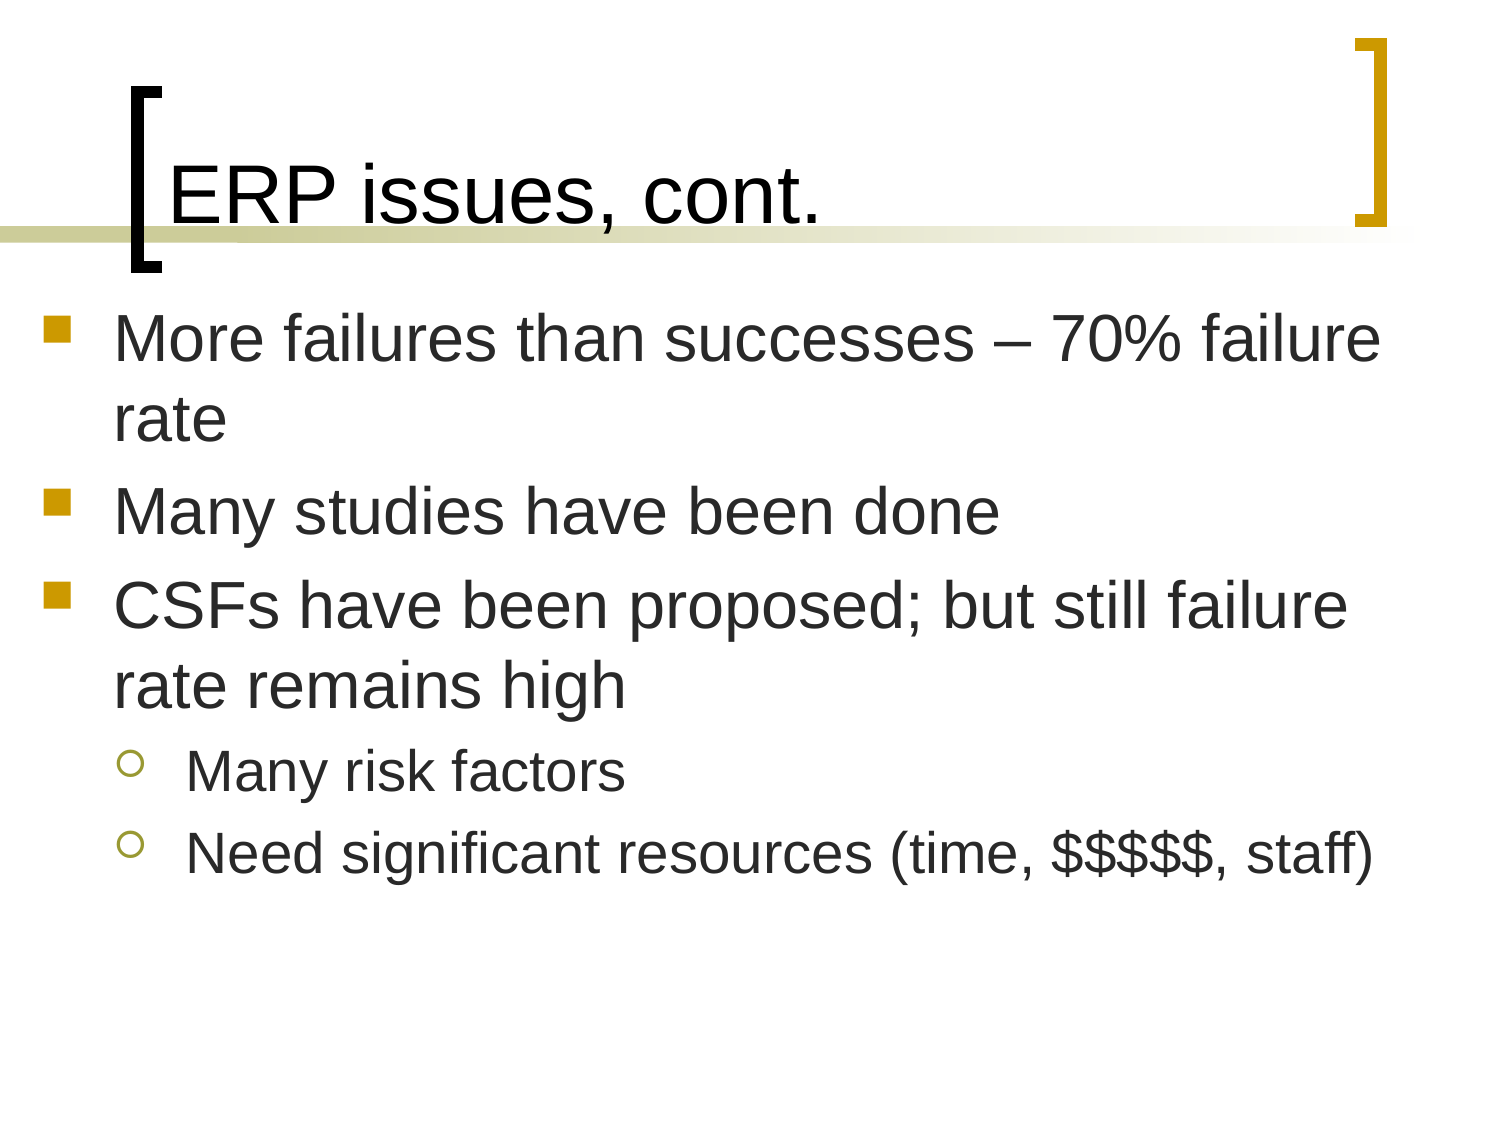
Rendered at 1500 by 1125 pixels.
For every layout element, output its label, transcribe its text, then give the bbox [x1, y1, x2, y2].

list More failures than successes – 70% failure rate Many studies have been done CSFs have been proposed; but still failure rate remains high Many risk factors Need significant resources (time, $$$$$, staff) [24, 287, 1463, 1100]
title ERP issues, cont. [152, 15, 1328, 248]
